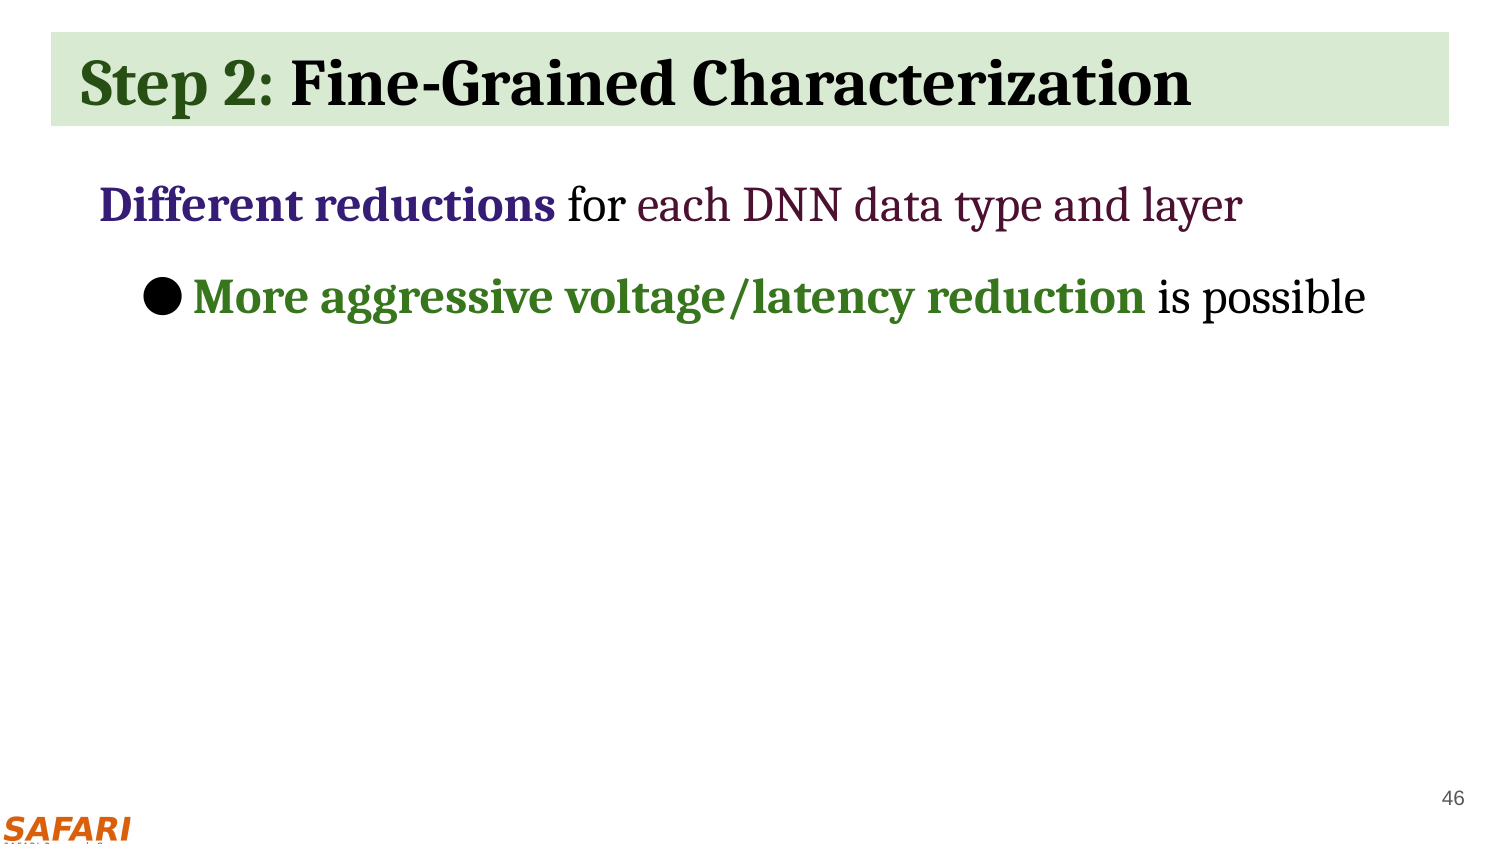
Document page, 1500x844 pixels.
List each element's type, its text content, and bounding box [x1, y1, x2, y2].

picture [0, 815, 132, 844]
title Step 2: Fine-Grained Characterization [51, 32, 1449, 127]
list Different reductions for each DNN data type and layer More aggressive voltage/latency reduction is possible [84, 156, 1449, 408]
slide_number ‹#› [1389, 764, 1480, 830]
